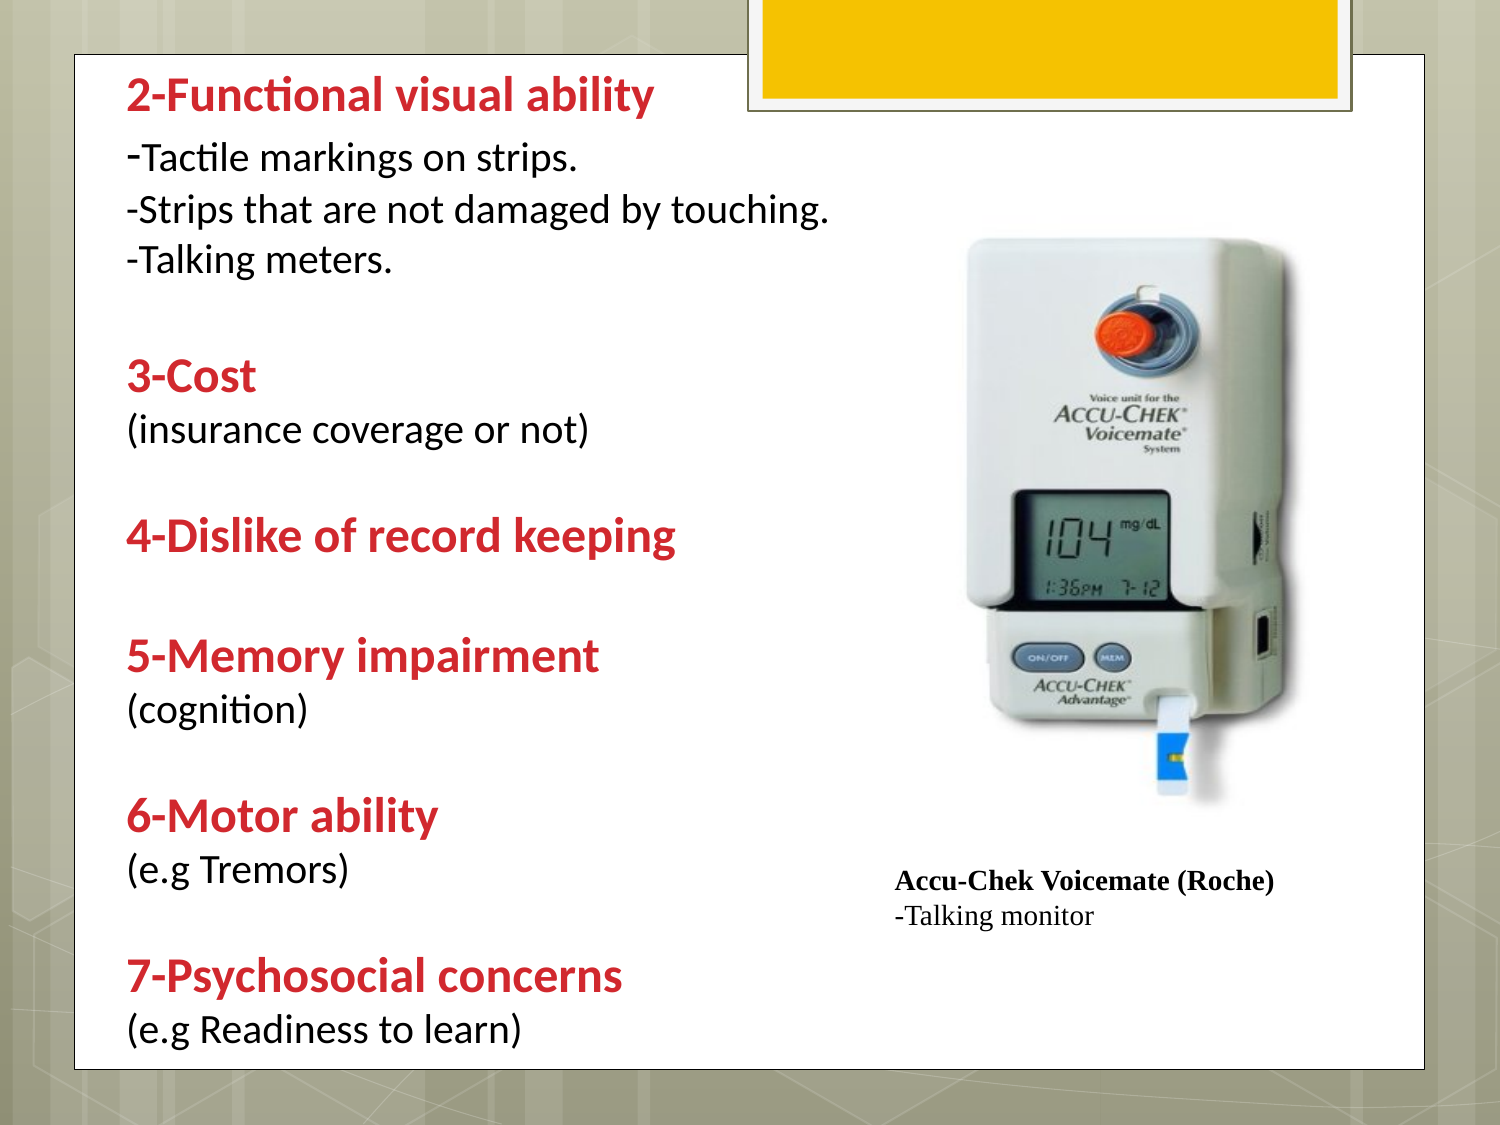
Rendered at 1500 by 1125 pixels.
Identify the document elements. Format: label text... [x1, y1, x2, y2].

text_box Accu-Chek Voicemate (Roche) -Talking monitor [879, 854, 1388, 939]
text_box 2-Functional visual ability -Tactile markings on strips. -Strips that are not damaged by touching. -Talking meters. 3-Cost (insurance coverage or not) 4-Dislike of record keeping 5-Memory impairment (cognition) 6-Motor ability (e.g Tremors) 7-Psychosocial concerns (e.g Readiness to learn) [111, 54, 1199, 1060]
picture [879, 172, 1349, 855]
